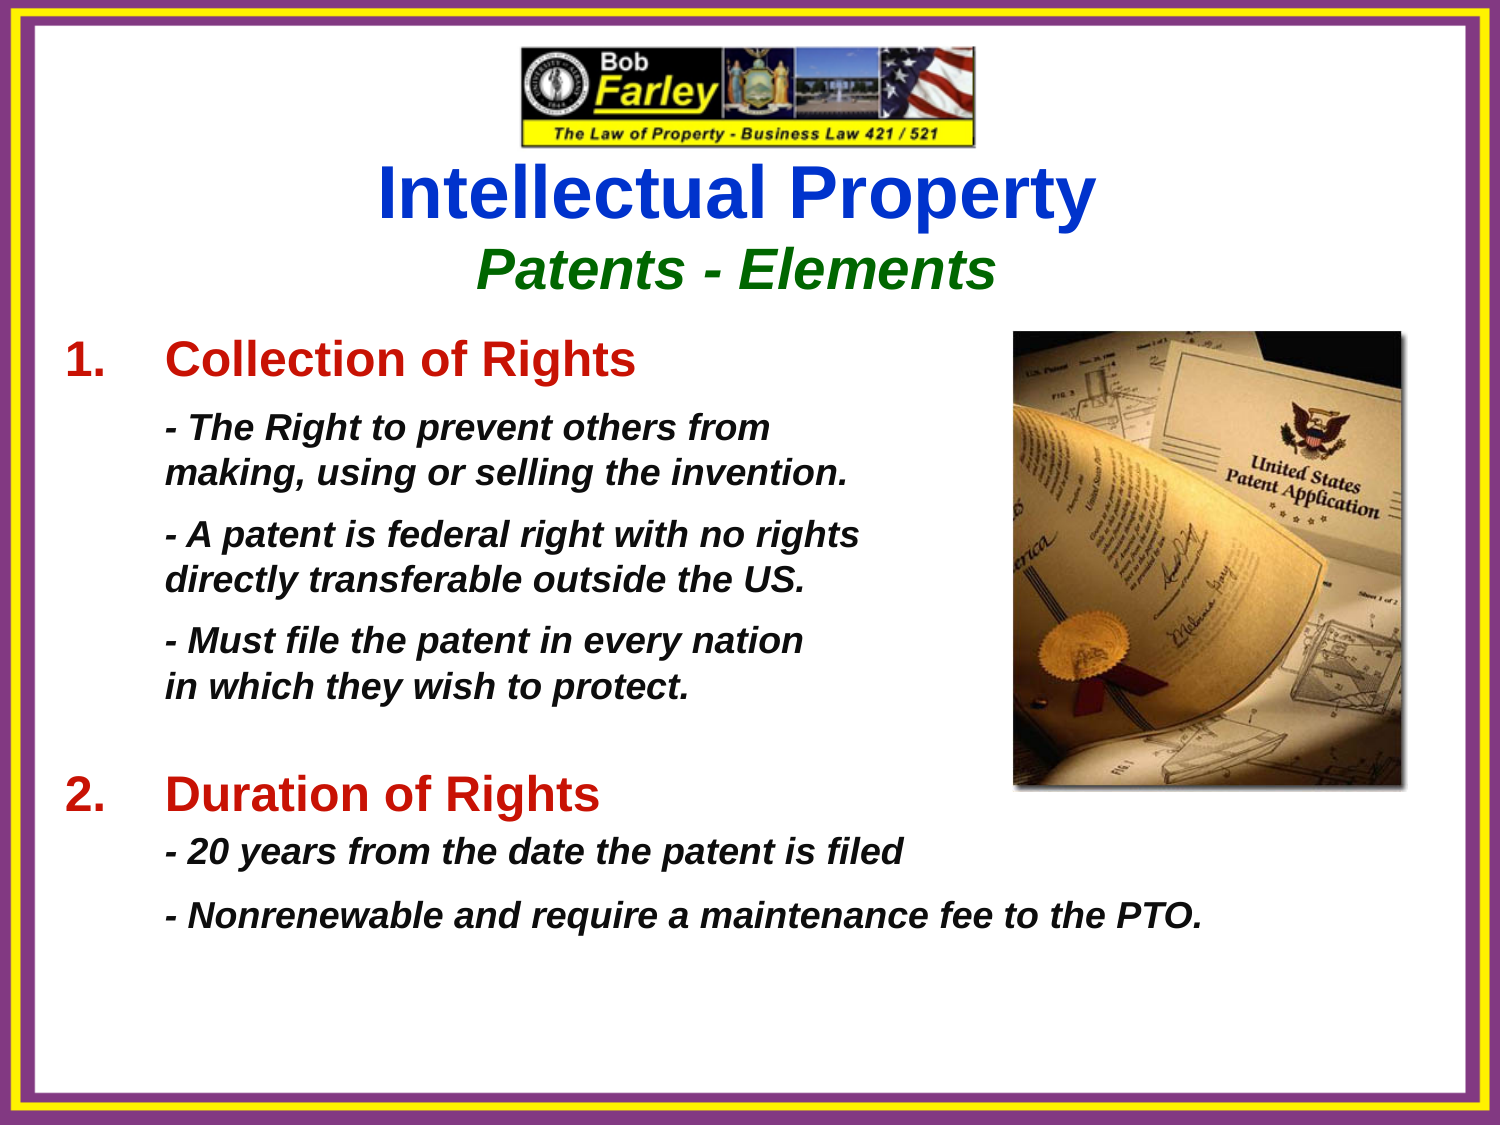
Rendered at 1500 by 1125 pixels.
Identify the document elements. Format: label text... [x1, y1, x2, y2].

picture [0, 0, 1500, 1125]
text_box Intellectual Property Patents - Elements Collection of Rights - The Right to prevent others from making, using or selling the invention. - A patent is federal right with no rights directly transferable outside the US. - Must file the patent in every nation in which they wish to protect. 2. Duration of Rights - 20 years from the date the patent is filed - Nonrenewable and require a maintenance fee to the PTO. [50, 143, 1425, 1031]
text_box [74, 45, 1425, 143]
